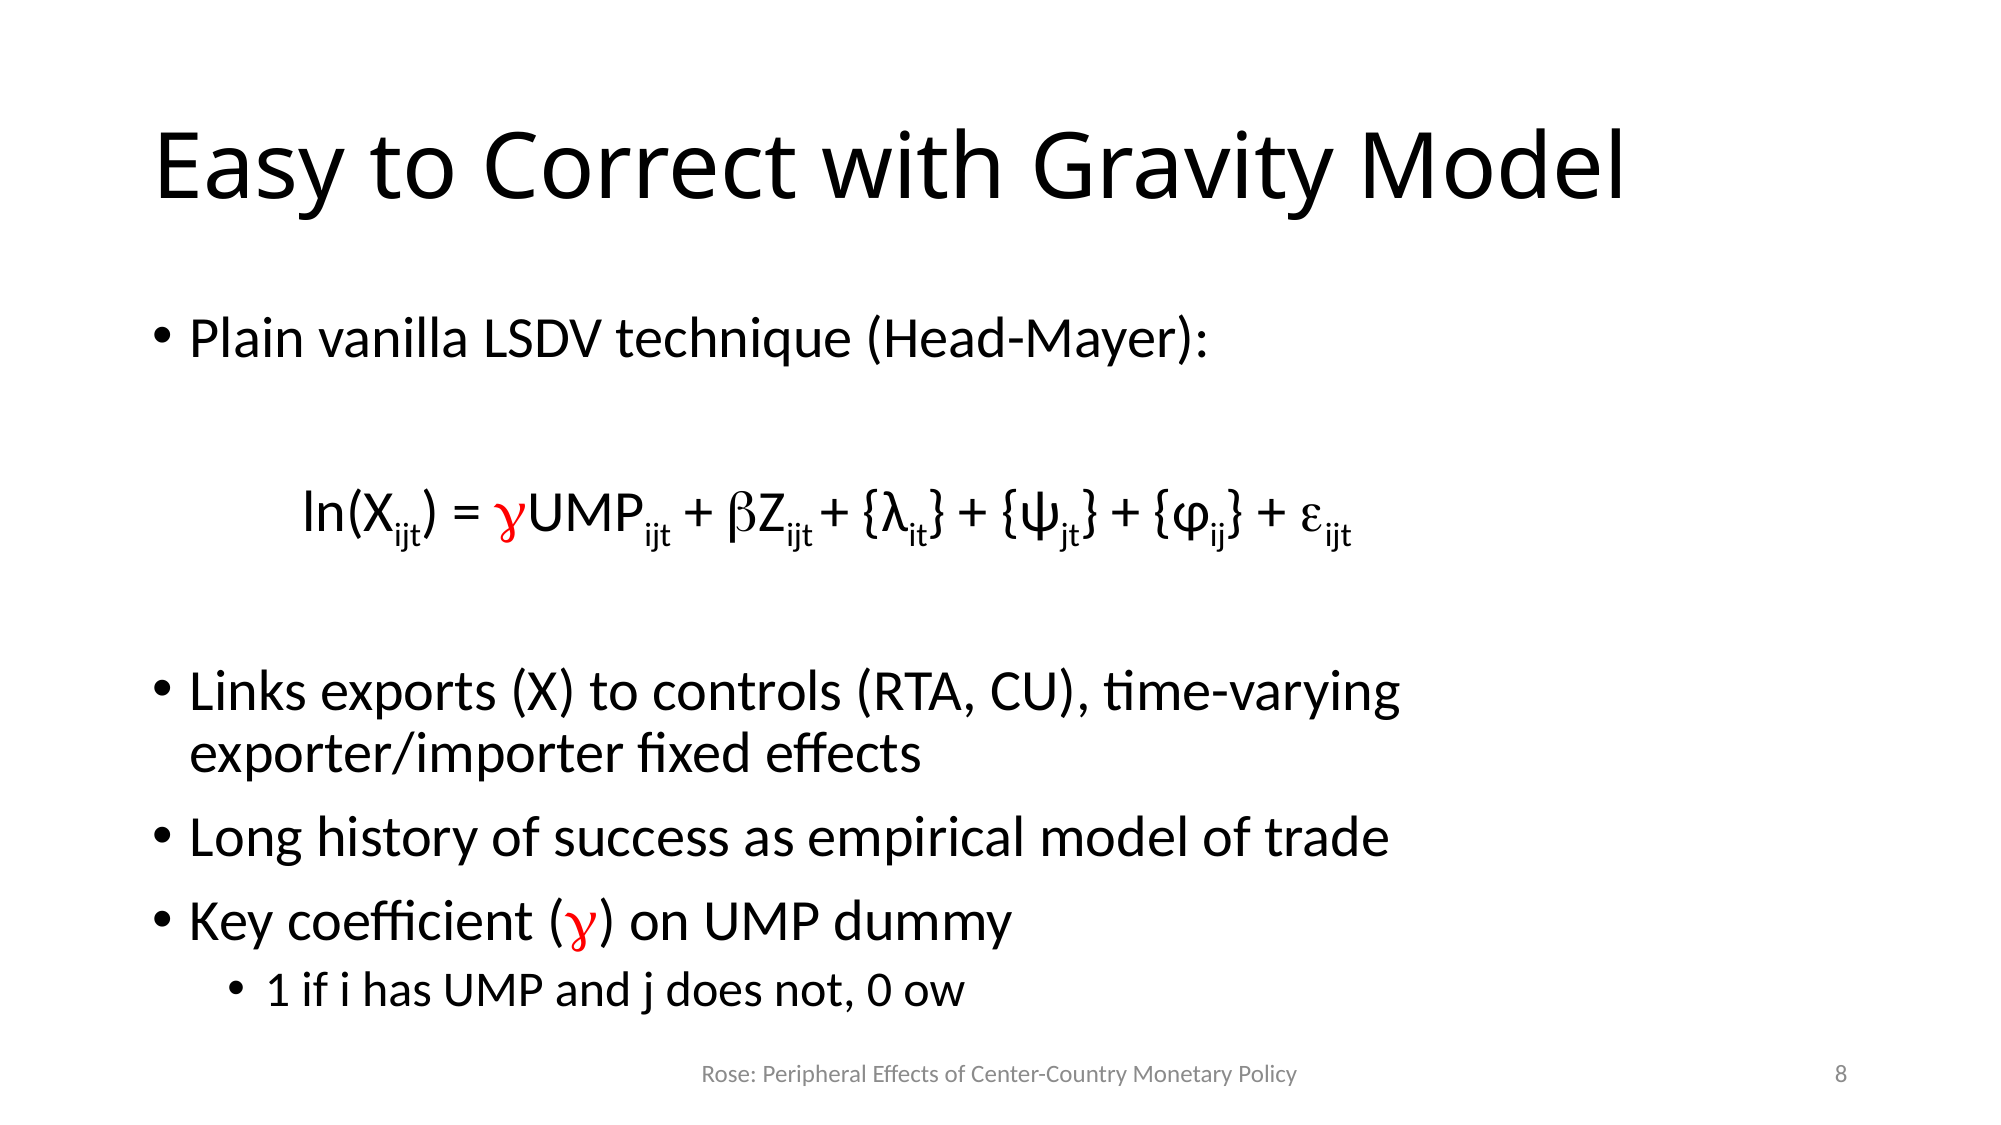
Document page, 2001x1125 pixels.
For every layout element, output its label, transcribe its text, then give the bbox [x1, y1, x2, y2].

list Plain vanilla LSDV technique (Head-Mayer): ln(Xijt) = UMPijt + Zijt + {λit} + {ψjt} + {φij} + ijt Links exports (X) to controls (RTA, CU), time-varying exporter/importer fixed effects Long history of success as empirical model of trade Key coefficient () on UMP dummy 1 if i has UMP and j does not, 0 ow [137, 299, 1863, 1014]
footer Rose: Peripheral Effects of Center-Country Monetary Policy [662, 1042, 1338, 1103]
slide_number 8 [1412, 1042, 1863, 1103]
title Easy to Correct with Gravity Model [137, 59, 1863, 278]
